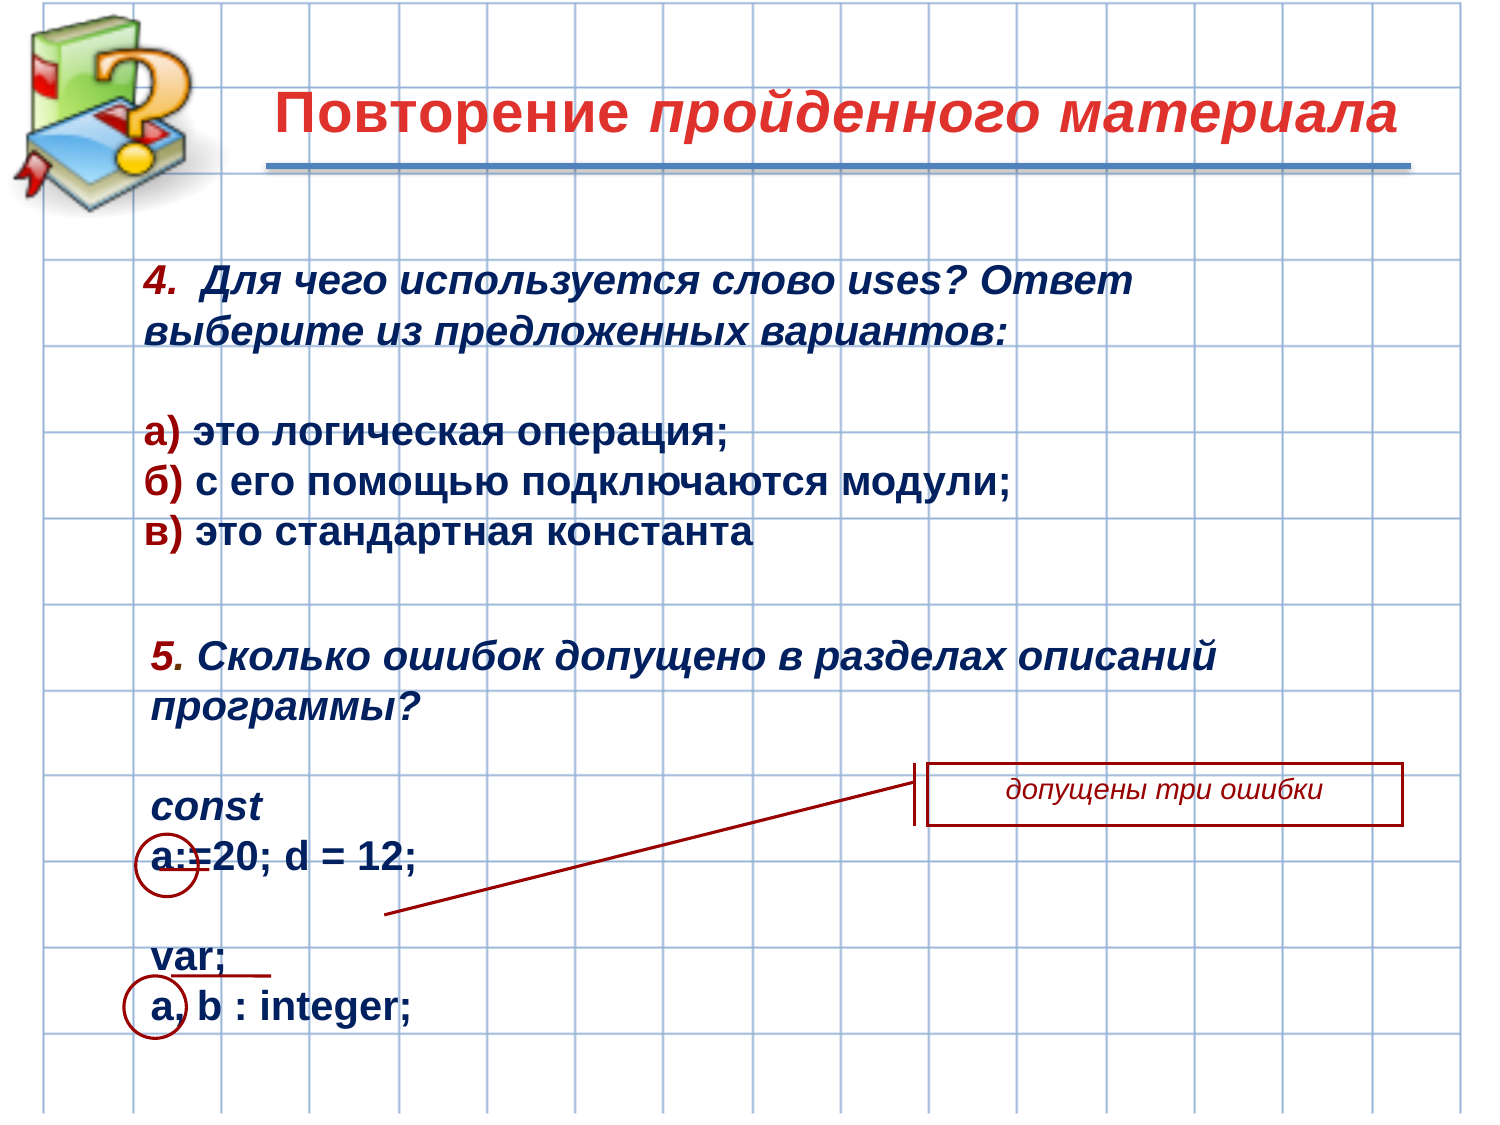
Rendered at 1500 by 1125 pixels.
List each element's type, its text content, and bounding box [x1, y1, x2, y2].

text_box 5. Сколько ошибок допущено в разделах описаний программы? const a:=20; d = 12; var; a, b : integer; [135, 621, 1437, 1037]
text_box 4. Для чего используется слово uses? Ответ выберите из предложенных вариантов: а) это логическая операция; б) с его помощью подключаются модули; в) это стандартная константа [128, 246, 1379, 561]
text_box [135, 834, 199, 897]
picture [0, 0, 1500, 1125]
text_box [123, 975, 187, 1039]
text_box допущены три ошибки [927, 763, 1403, 826]
text_box Повторение пройденного материала [259, 66, 1447, 152]
